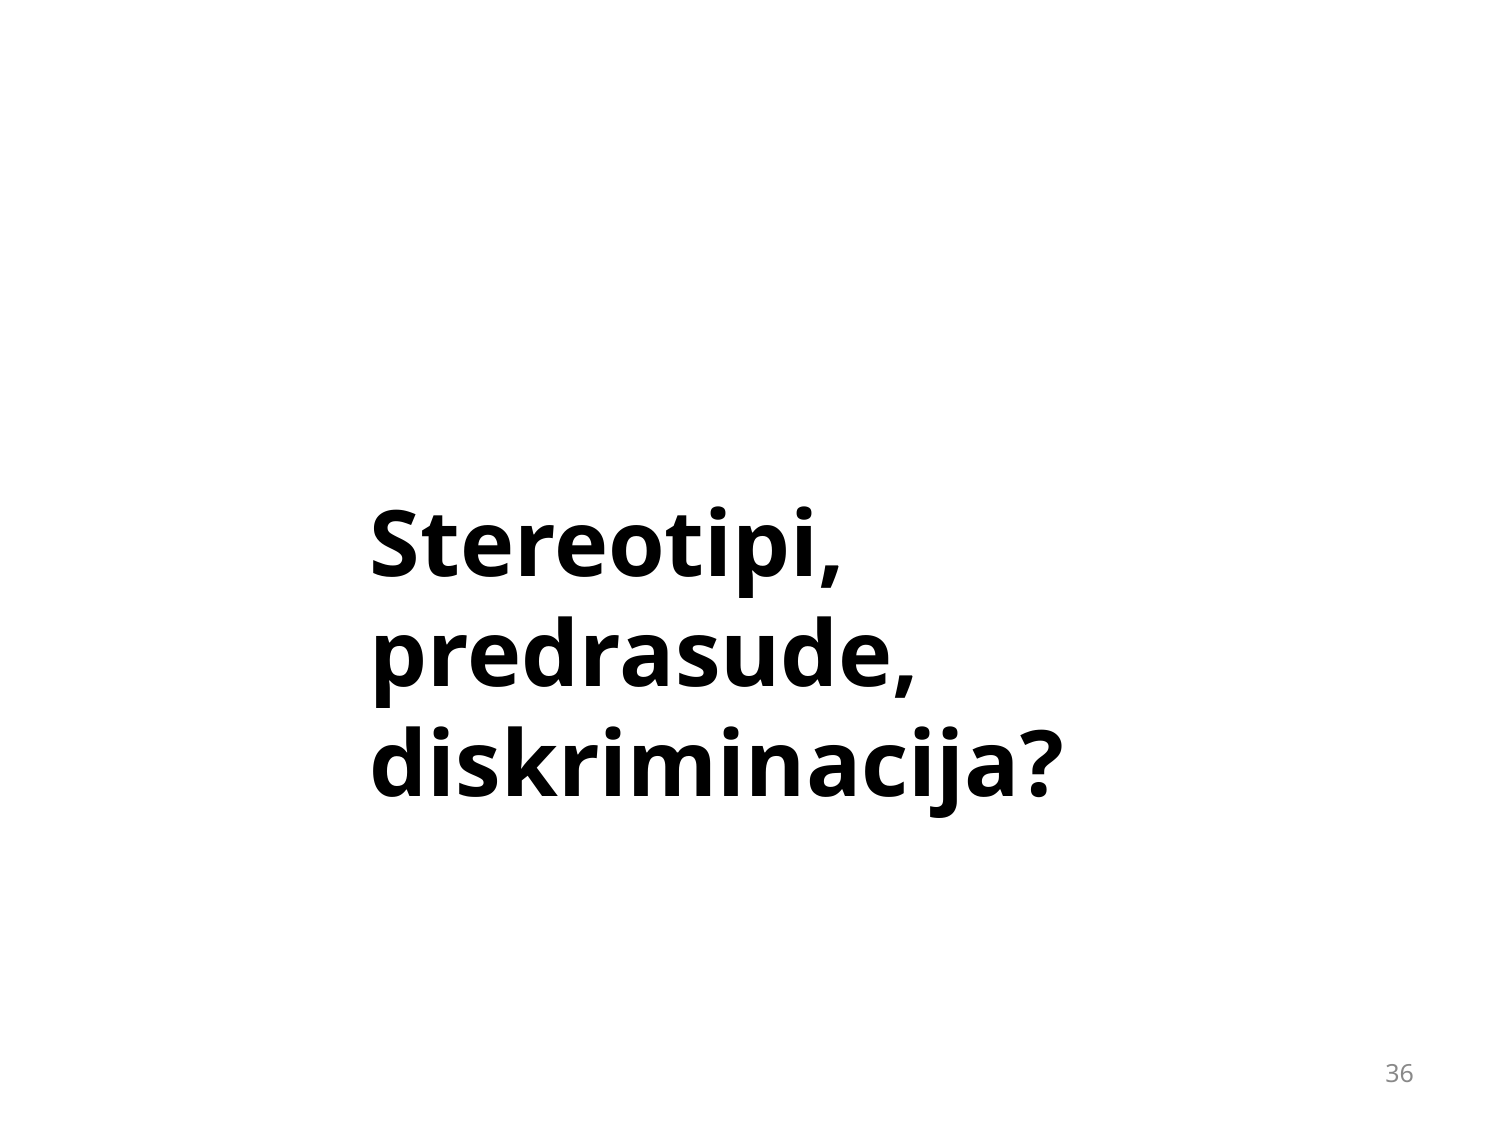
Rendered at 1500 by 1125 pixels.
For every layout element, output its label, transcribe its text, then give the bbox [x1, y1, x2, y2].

title Stereotipi, predrasude, diskriminacija? [367, 482, 1347, 597]
slide_number ‹#› [1381, 1056, 1416, 1092]
